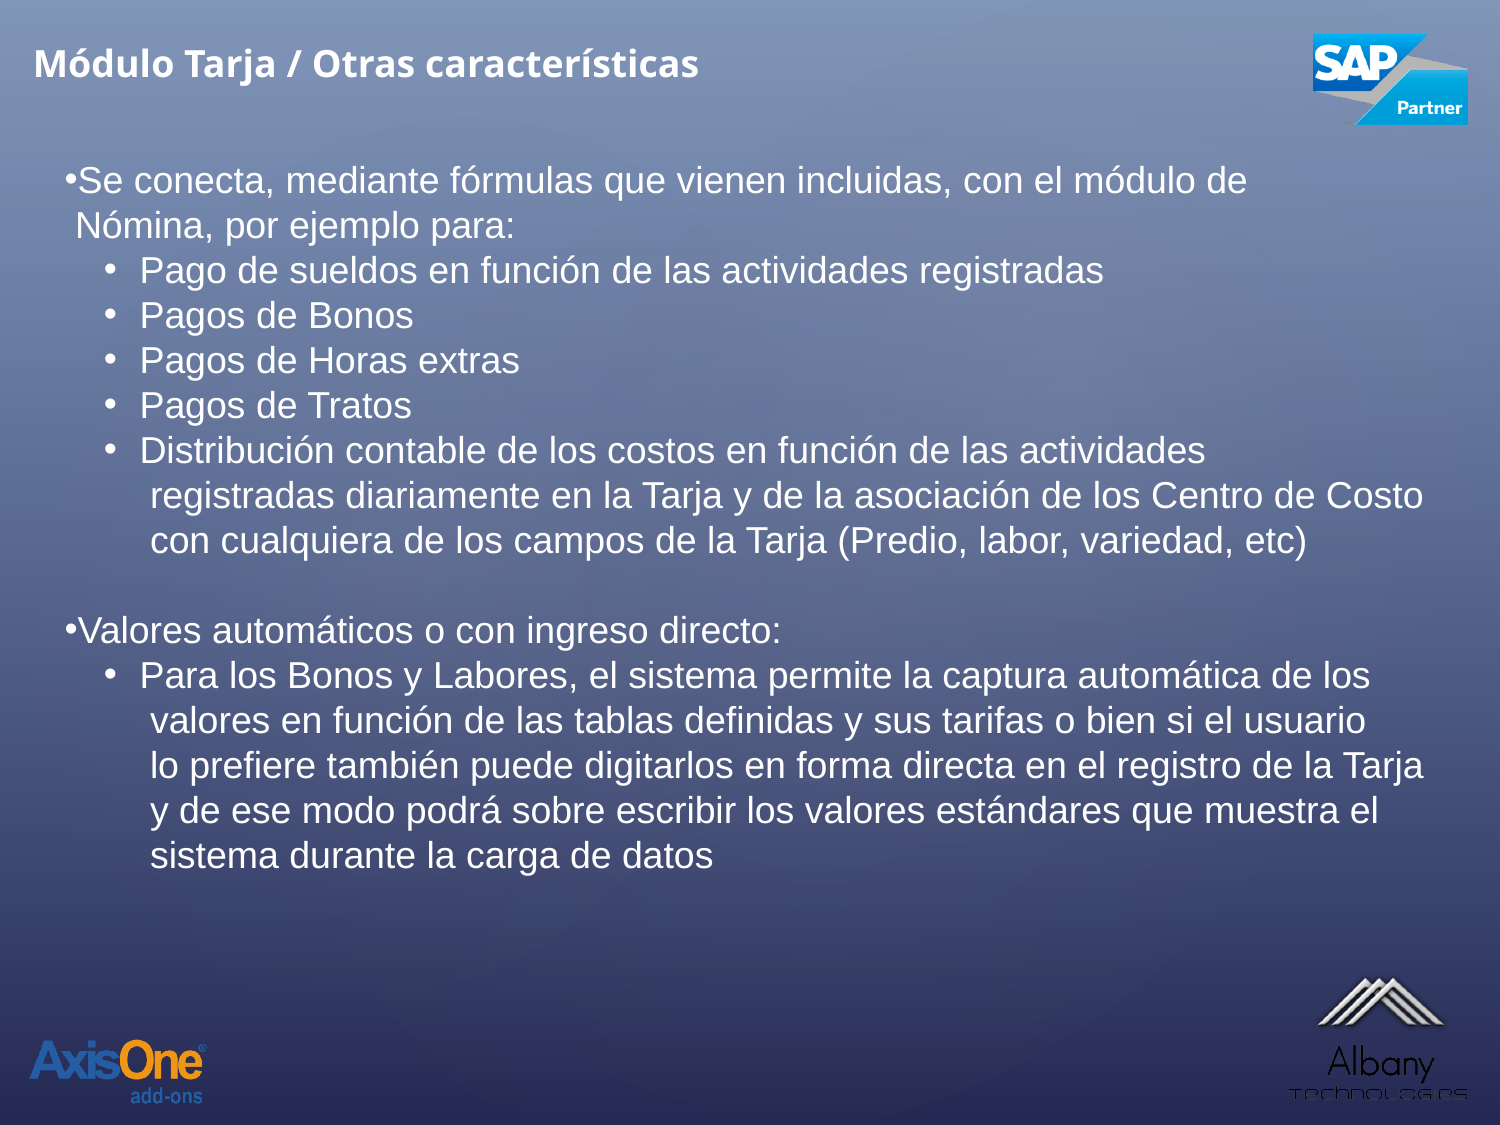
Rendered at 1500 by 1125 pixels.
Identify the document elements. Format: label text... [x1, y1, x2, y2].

picture [1409, 106, 1417, 113]
picture [1274, 966, 1481, 1113]
picture [1446, 106, 1461, 113]
picture [1313, 34, 1468, 126]
picture [1399, 101, 1412, 113]
text_box Se conecta, mediante fórmulas que vienen incluidas, con el módulo de Nómina, por ejemplo para: Pago de sueldos en función de las actividades registradas Pagos de Bonos Pagos de Horas extras Pagos de Tratos Distribución contable de los costos en función de las actividades registradas diariamente en la Tarja y de la asociación de los Centro de Costo con cualquiera de los campos de la Tarja (Predio, labor, variedad, etc) Valores automáticos o con ingreso directo: Para los Bonos y Labores, el sistema permite la captura automática de los valores en función de las tablas definidas y sus tarifas o bien si el usuario lo prefiere también puede digitarlos en forma directa en el registro de la Tarja y de ese modo podrá sobre escribir los valores estándares que muestra el sistema durante la carga de datos [49, 148, 1450, 929]
text_box Módulo Tarja / Otras características [18, 32, 715, 93]
picture [1435, 106, 1443, 113]
picture [1420, 102, 1432, 113]
picture [28, 1038, 208, 1104]
